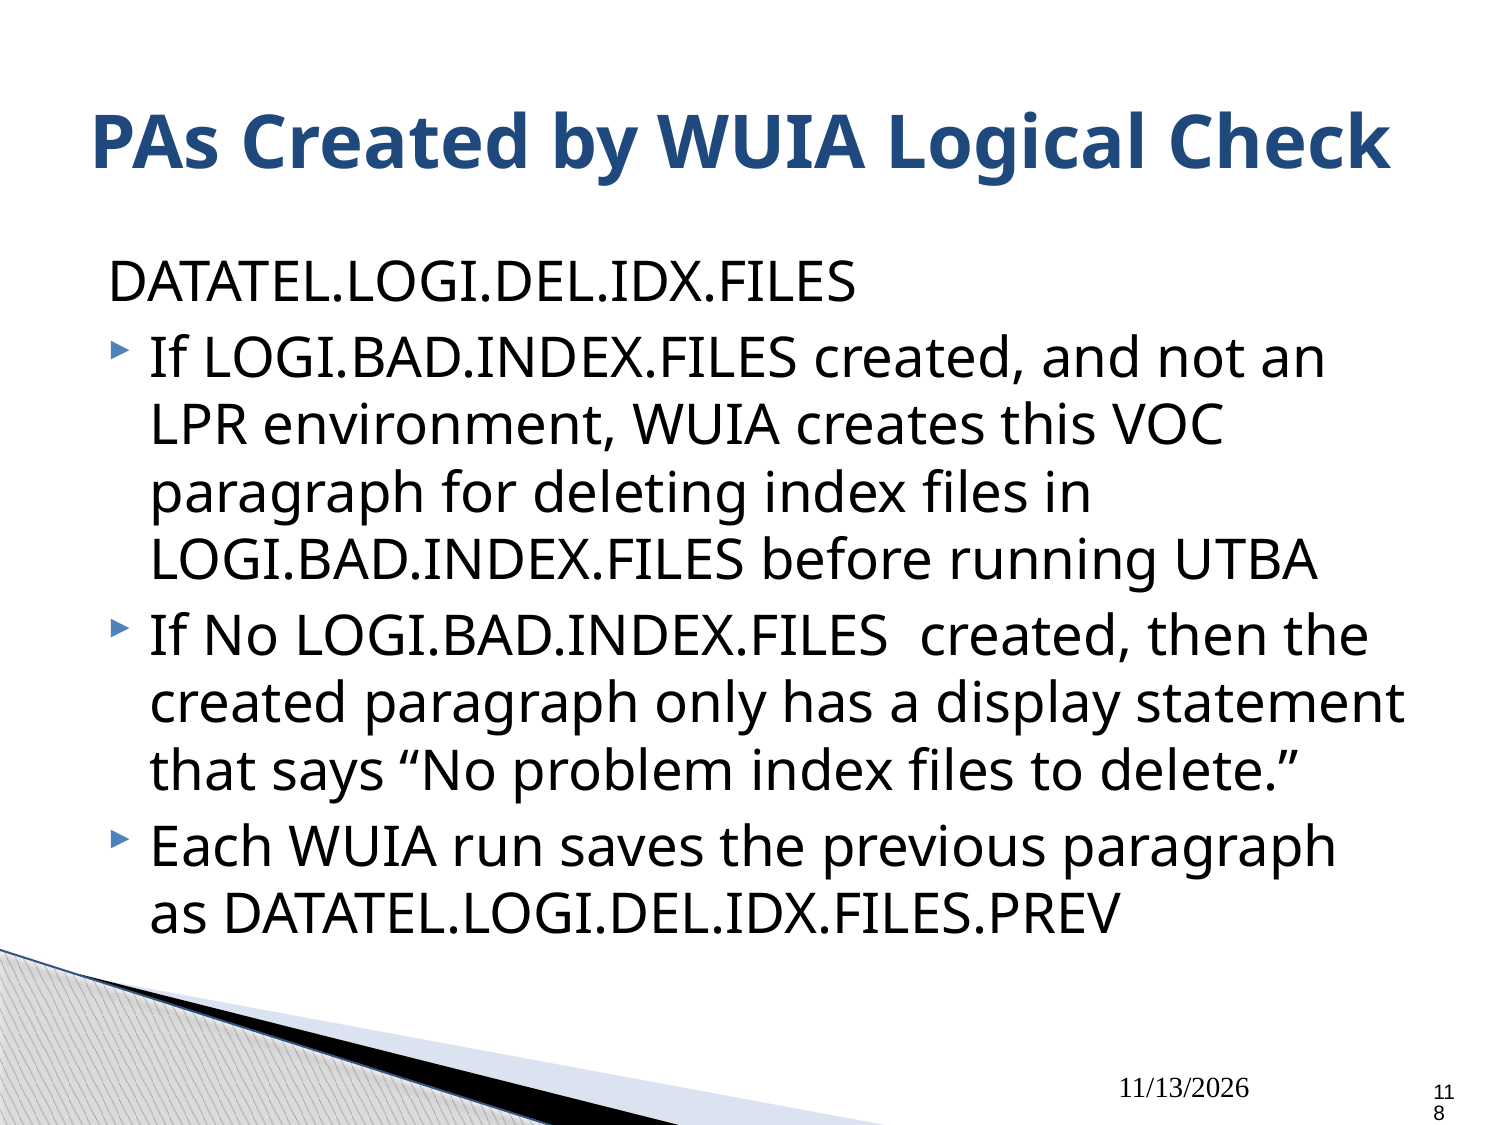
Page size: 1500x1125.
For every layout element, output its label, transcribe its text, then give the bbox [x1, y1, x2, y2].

title PAs Created by WUIA Logical Check [75, 45, 1425, 233]
slide_number 118 [1418, 1051, 1479, 1112]
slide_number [1103, 1051, 1418, 1112]
list DATATEL.LOGI.DEL.IDX.FILES If LOGI.BAD.INDEX.FILES created, and not an LPR environment, WUIA creates this VOC paragraph for deleting index files in LOGI.BAD.INDEX.FILES before running UTBA If No LOGI.BAD.INDEX.FILES created, then the created paragraph only has a display statement that says “No problem index files to delete.” Each WUIA run saves the previous paragraph as DATATEL.LOGI.DEL.IDX.FILES.PREV [75, 237, 1425, 980]
